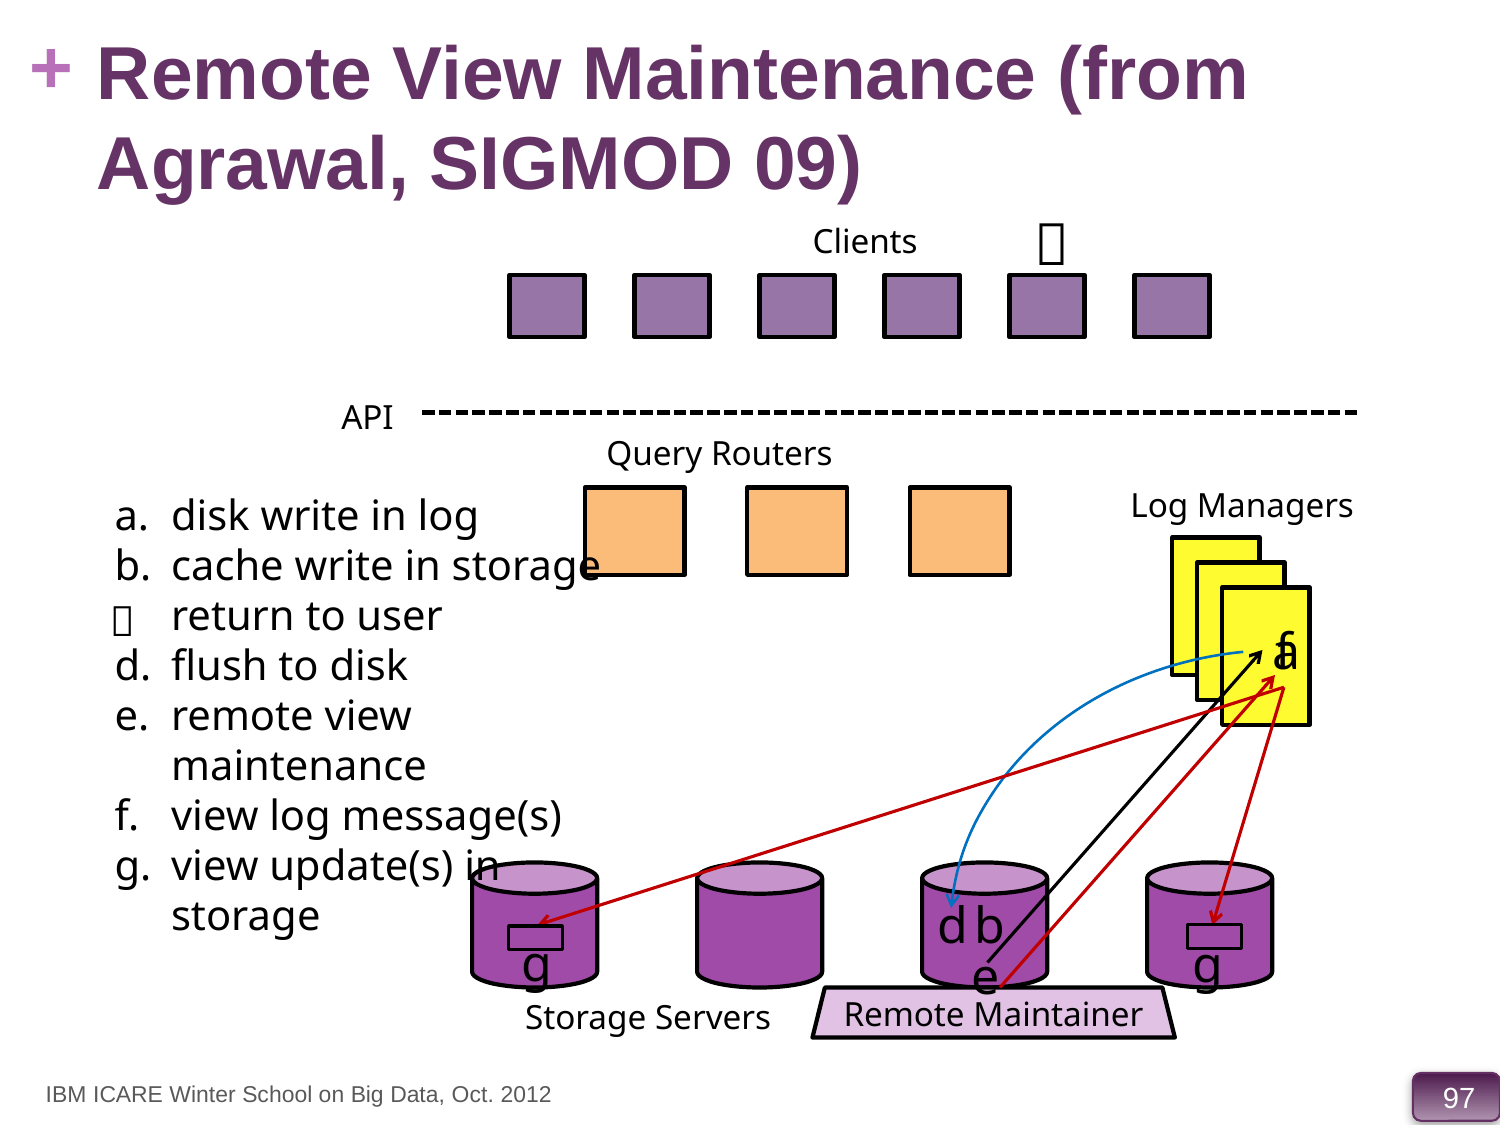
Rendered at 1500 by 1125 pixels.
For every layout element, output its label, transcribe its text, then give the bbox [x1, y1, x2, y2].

text_box Storage Servers [510, 999, 784, 1044]
text_box API [326, 389, 409, 444]
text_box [791, 432, 1030, 1125]
text_box  [1020, 200, 1085, 271]
text_box [745, 485, 784, 577]
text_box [1171, 536, 1311, 726]
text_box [1036, 668, 1282, 690]
text_box  [95, 587, 163, 653]
footer IBM ICARE Winter School on Big Data, Oct. 2012 [30, 1063, 784, 1124]
text_box Remote Maintainer [1036, 999, 1177, 1040]
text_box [509, 274, 1211, 338]
text_box Log Managers [1115, 476, 1370, 532]
text_box [635, 485, 687, 577]
text_box Clients [798, 212, 933, 268]
text_box Query Routers [591, 424, 848, 480]
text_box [1036, 693, 1295, 970]
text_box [1036, 980, 1273, 988]
text_box disk write in log cache write in storage return to user flush to disk remote view maintenance view log message(s) view update(s) in storage [99, 481, 635, 947]
title Remote View Maintenance (from Agrawal, SIGMOD 09) [81, 17, 1322, 201]
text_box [1129, 770, 1367, 843]
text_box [471, 861, 784, 988]
